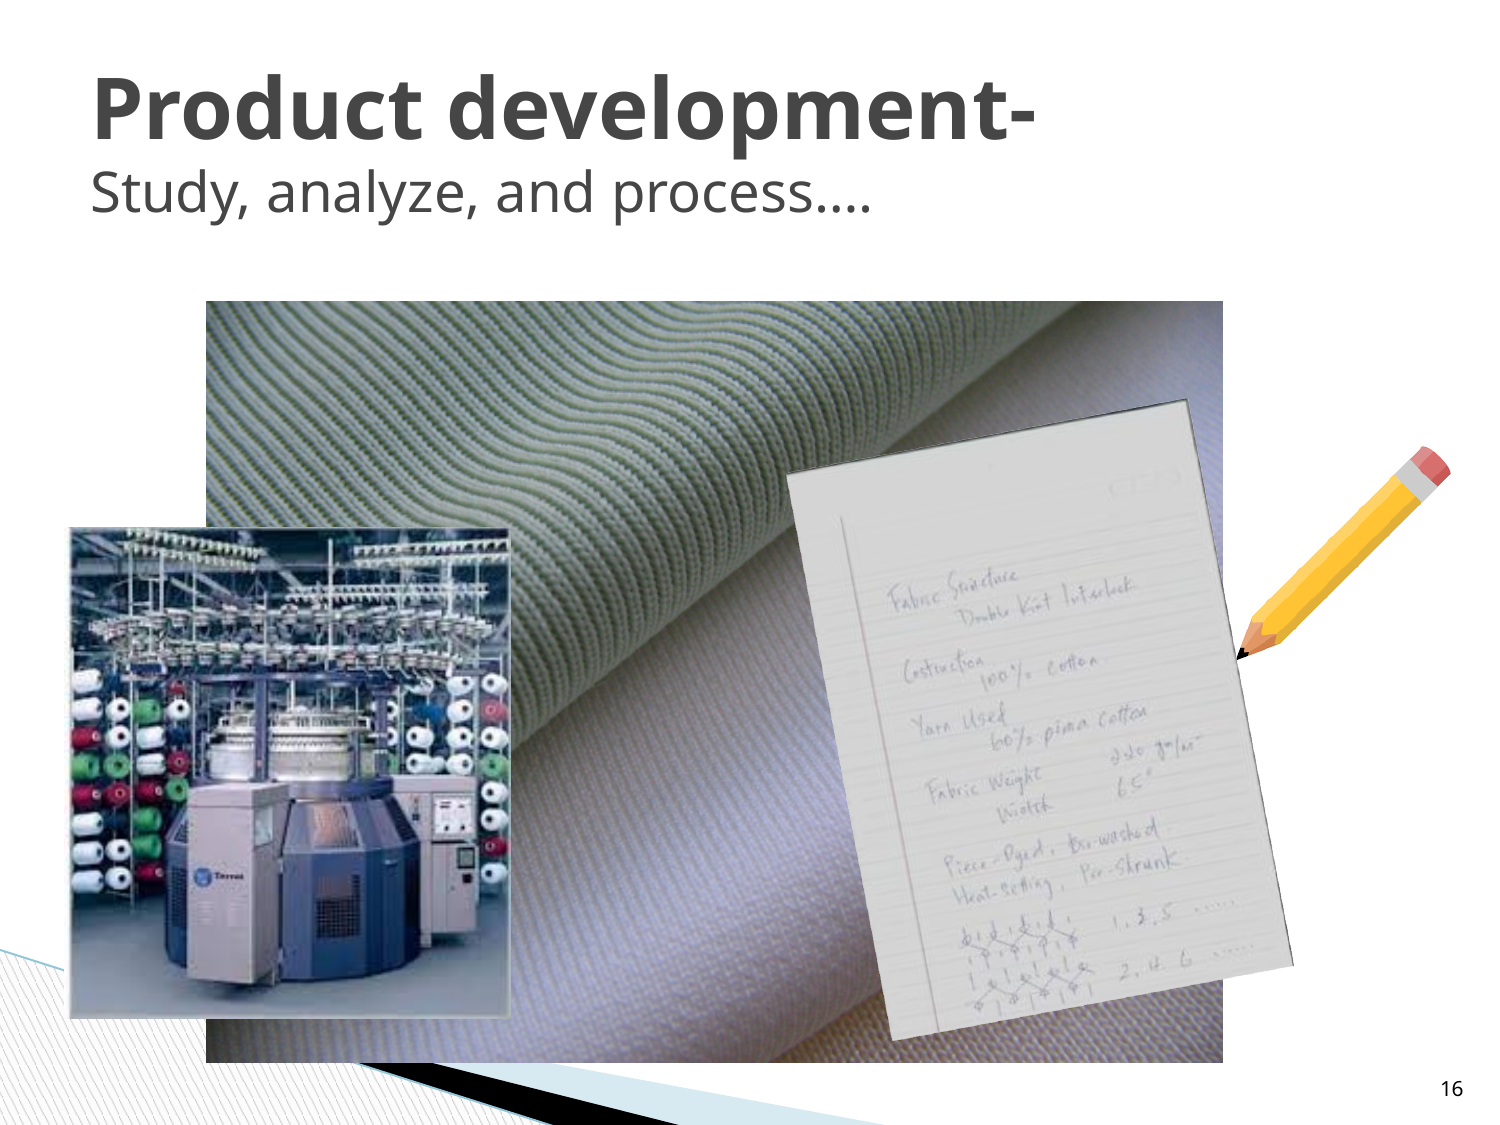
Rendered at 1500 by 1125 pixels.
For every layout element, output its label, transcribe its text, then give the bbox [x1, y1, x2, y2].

slide_number 16 [1418, 1051, 1479, 1112]
title Product development- Study, analyze, and process…. [75, 45, 1425, 233]
picture [64, 300, 1453, 1064]
